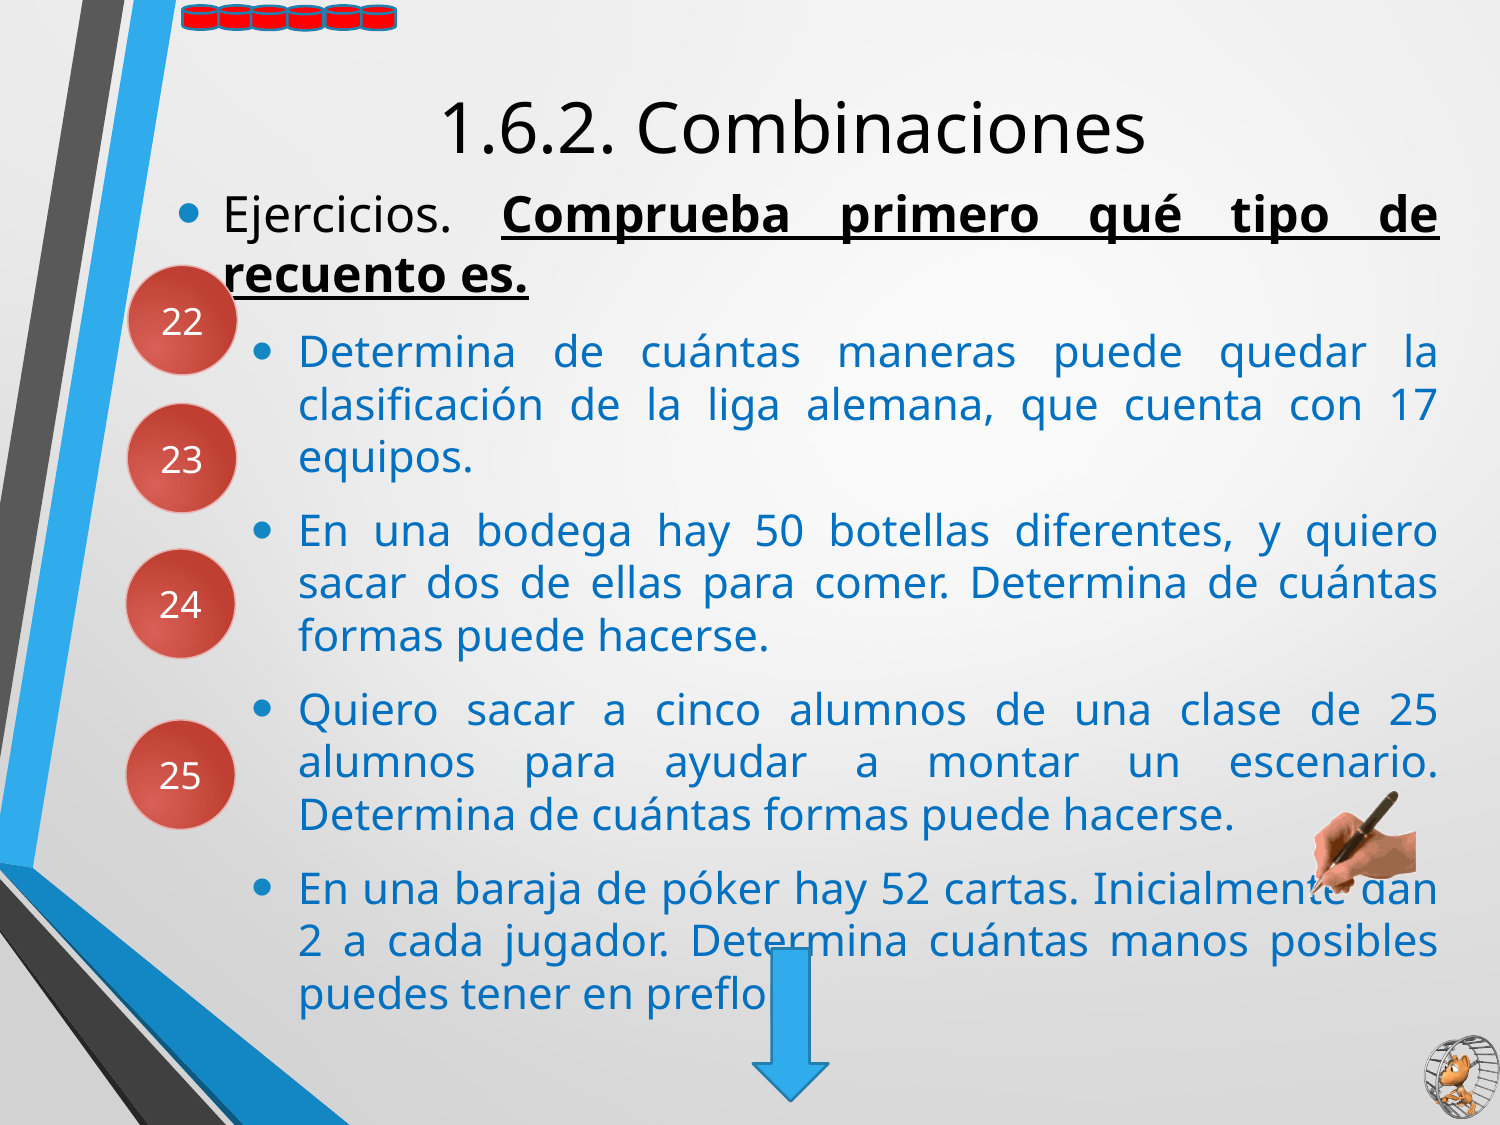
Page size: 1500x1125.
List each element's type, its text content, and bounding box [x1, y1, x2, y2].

text_box [361, 4, 398, 32]
text_box 23 [126, 402, 238, 514]
title 1.6.2. Combinaciones [161, 75, 1425, 175]
text_box 24 [124, 548, 237, 660]
text_box 22 [126, 264, 239, 376]
text_box [249, 4, 287, 32]
text_box [323, 4, 363, 31]
text_box [751, 947, 830, 1103]
text_box [217, 4, 253, 31]
picture [1414, 1031, 1500, 1125]
list Ejercicios. Comprueba primero qué tipo de recuento es. Determina de cuántas maneras puede quedar la clasificación de la liga alemana, que cuenta con 17 equipos. En una bodega hay 50 botellas diferentes, y quiero sacar dos de ellas para comer. Determina de cuántas formas puede hacerse. Quiero sacar a cinco alumnos de una clase de 25 alumnos para ayudar a montar un escenario. Determina de cuántas formas puede hacerse. En una baraja de póker hay 52 cartas. Inicialmente dan 2 a cada jugador. Determina cuántas manos posibles puedes tener en preflop. [161, 175, 1455, 1106]
picture [1309, 790, 1416, 897]
text_box [181, 4, 219, 31]
text_box [286, 4, 324, 32]
text_box 25 [124, 719, 237, 831]
